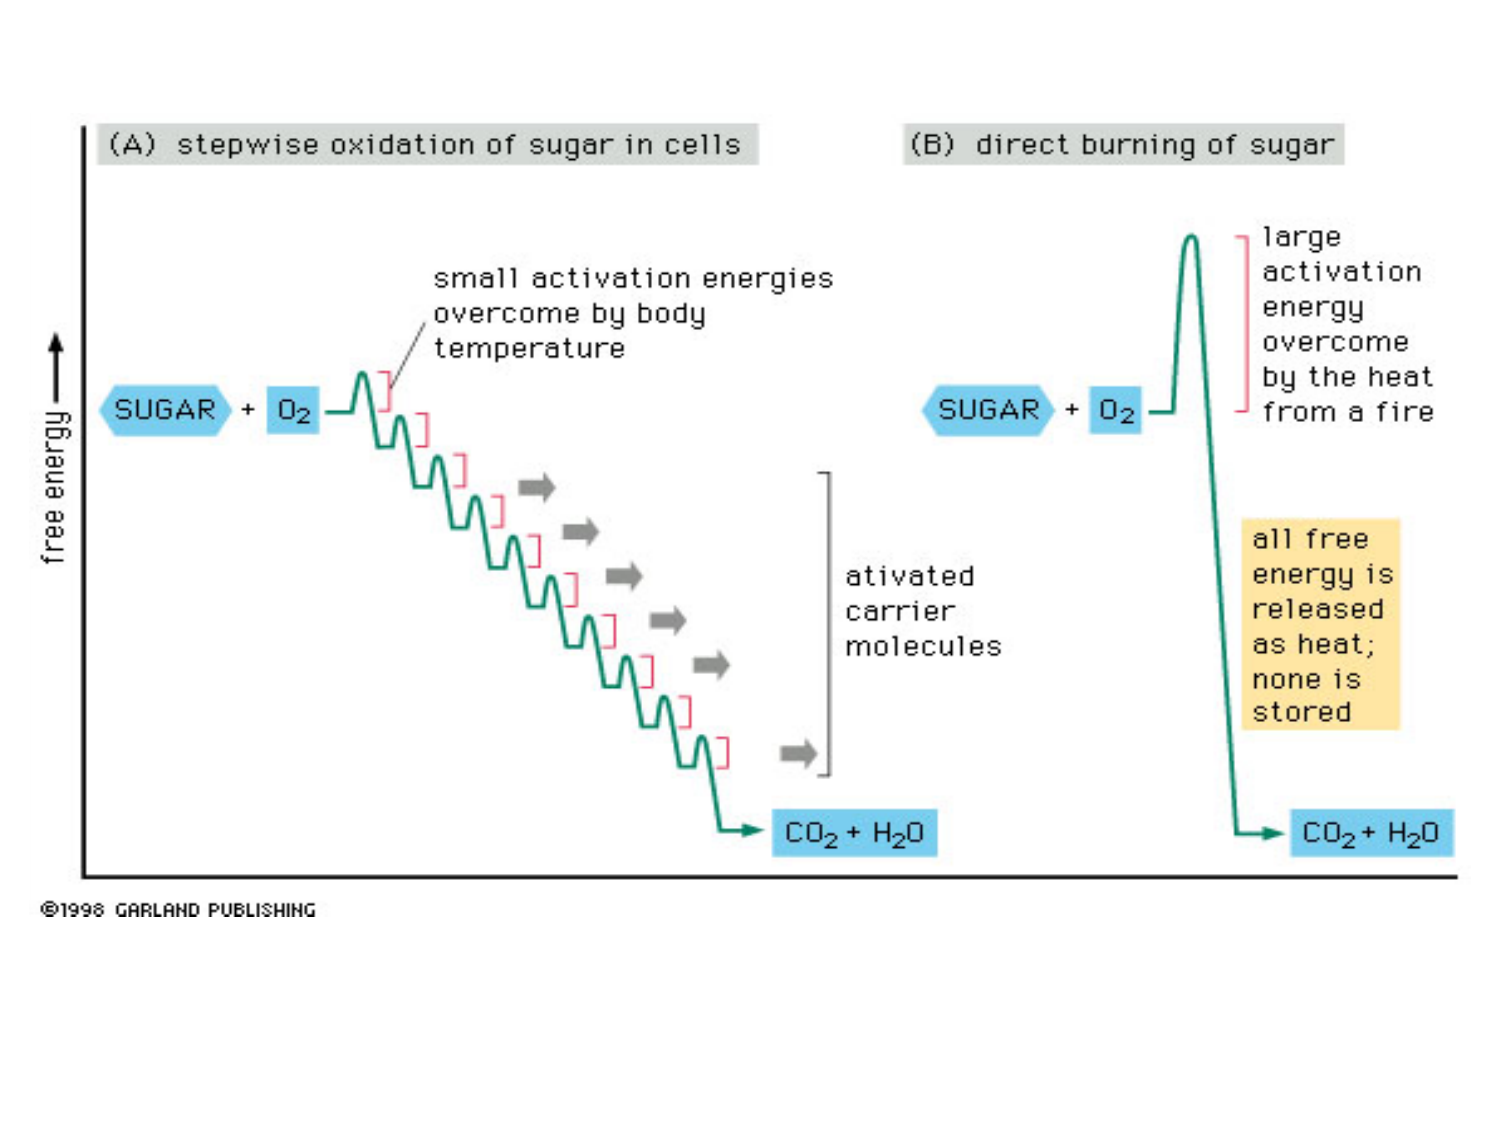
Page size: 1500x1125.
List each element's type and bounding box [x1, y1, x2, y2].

picture [29, 113, 1472, 918]
